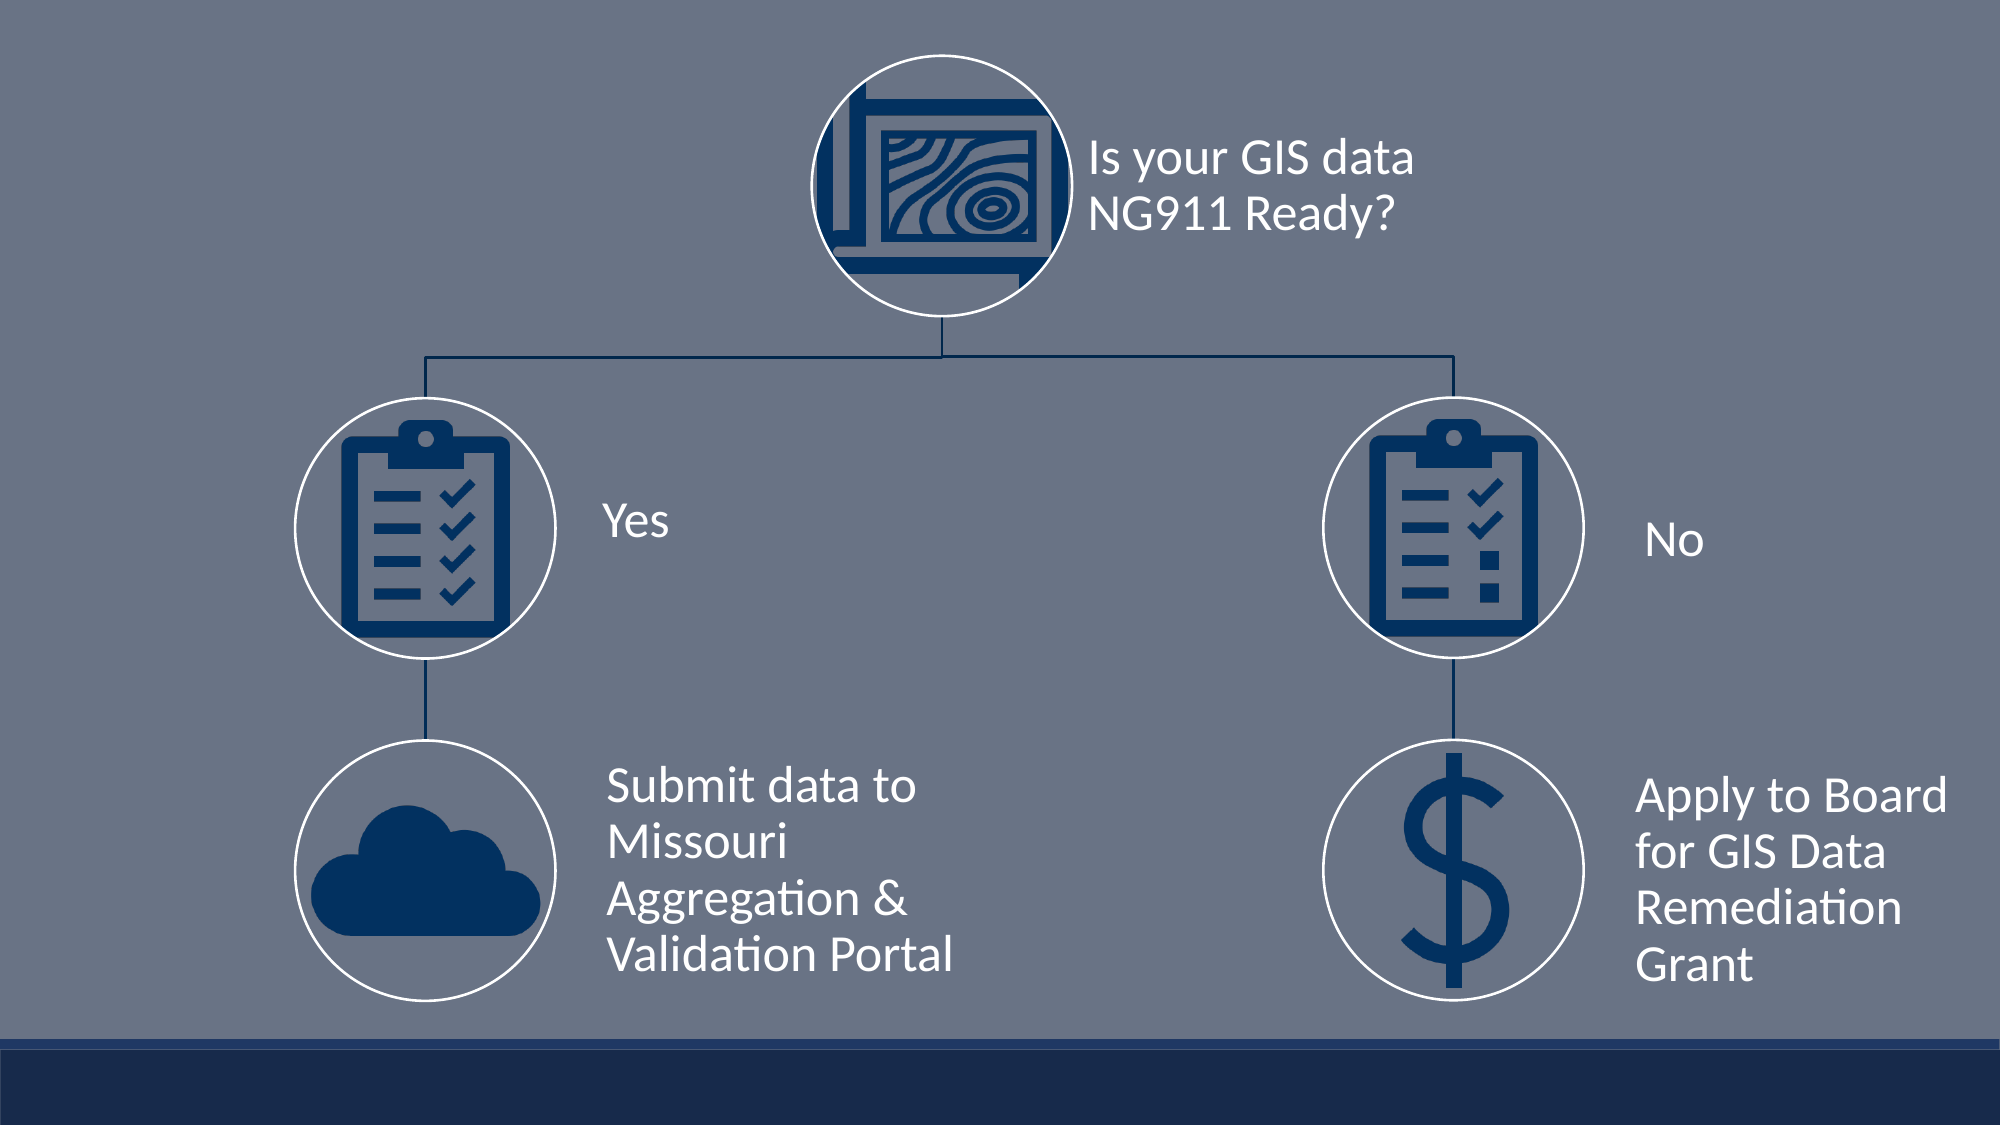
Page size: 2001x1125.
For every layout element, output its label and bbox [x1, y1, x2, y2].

list [174, 45, 2000, 1011]
